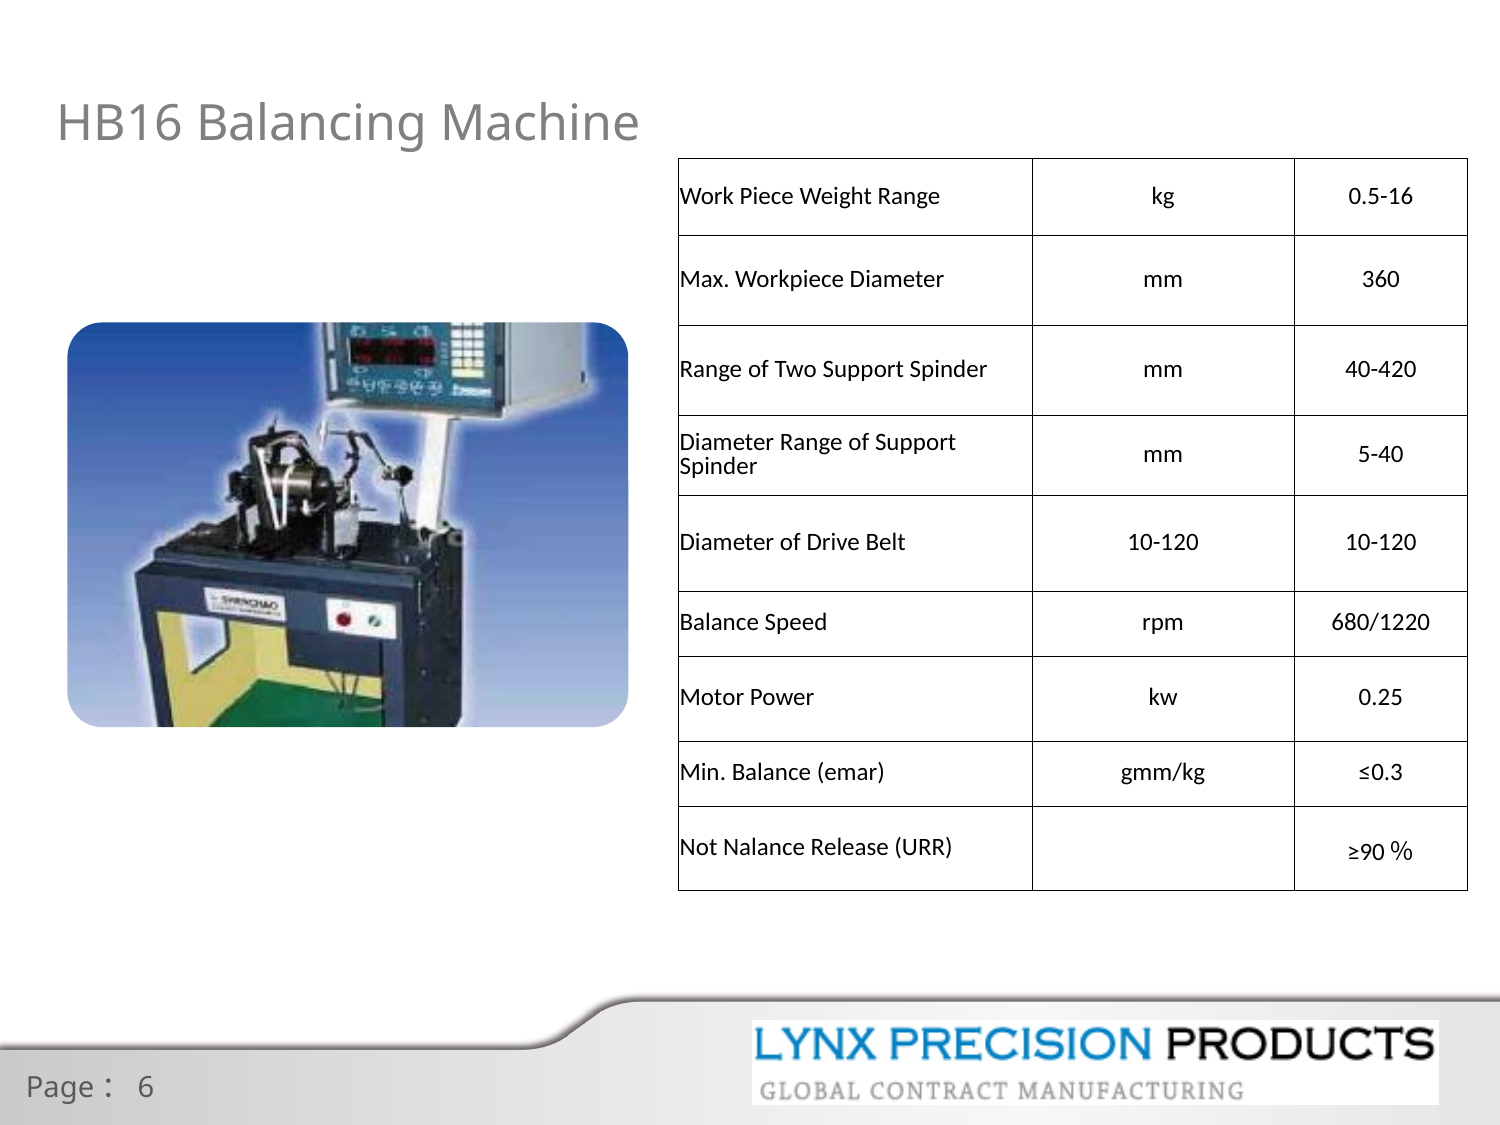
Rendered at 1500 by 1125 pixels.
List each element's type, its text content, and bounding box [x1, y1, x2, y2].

table_cell Diameter Range of Support Spinder [679, 416, 1032, 495]
table_cell Min. Balance (emar) [679, 742, 1032, 806]
table_cell kw [1033, 657, 1294, 741]
table_header Work Piece Weight Range [679, 159, 1032, 235]
table_cell 40-420 [1295, 326, 1467, 415]
table_cell mm [1033, 326, 1294, 415]
table_cell rpm [1033, 592, 1294, 656]
picture [0, 989, 1500, 1125]
table_cell 680/1220 [1295, 592, 1467, 656]
table_header 0.5-16 [1295, 159, 1467, 235]
table_cell Max. Workpiece Diameter [679, 236, 1032, 325]
table_header kg [1033, 159, 1294, 235]
table_cell [1033, 807, 1294, 890]
table_cell mm [1033, 416, 1294, 495]
table_cell ≤0.3 [1295, 742, 1467, 806]
table_cell Balance Speed [679, 592, 1032, 656]
table_cell 360 [1295, 236, 1467, 325]
table_cell 10-120 [1295, 496, 1467, 591]
table_cell 10-120 [1033, 496, 1294, 591]
table_cell ≥90％ [1295, 807, 1467, 890]
picture [67, 322, 629, 728]
table_cell Not Nalance Release (URR) [679, 807, 1032, 890]
table_cell 5-40 [1295, 416, 1467, 495]
table_cell Diameter of Drive Belt [679, 496, 1032, 591]
text_box HB16 Balancing Machine [41, 39, 1500, 220]
table_cell Motor Power [679, 657, 1032, 741]
table_cell gmm/kg [1033, 742, 1294, 806]
table_cell Range of Two Support Spinder [679, 326, 1032, 415]
table_cell 0.25 [1295, 657, 1467, 741]
table_cell mm [1033, 236, 1294, 325]
